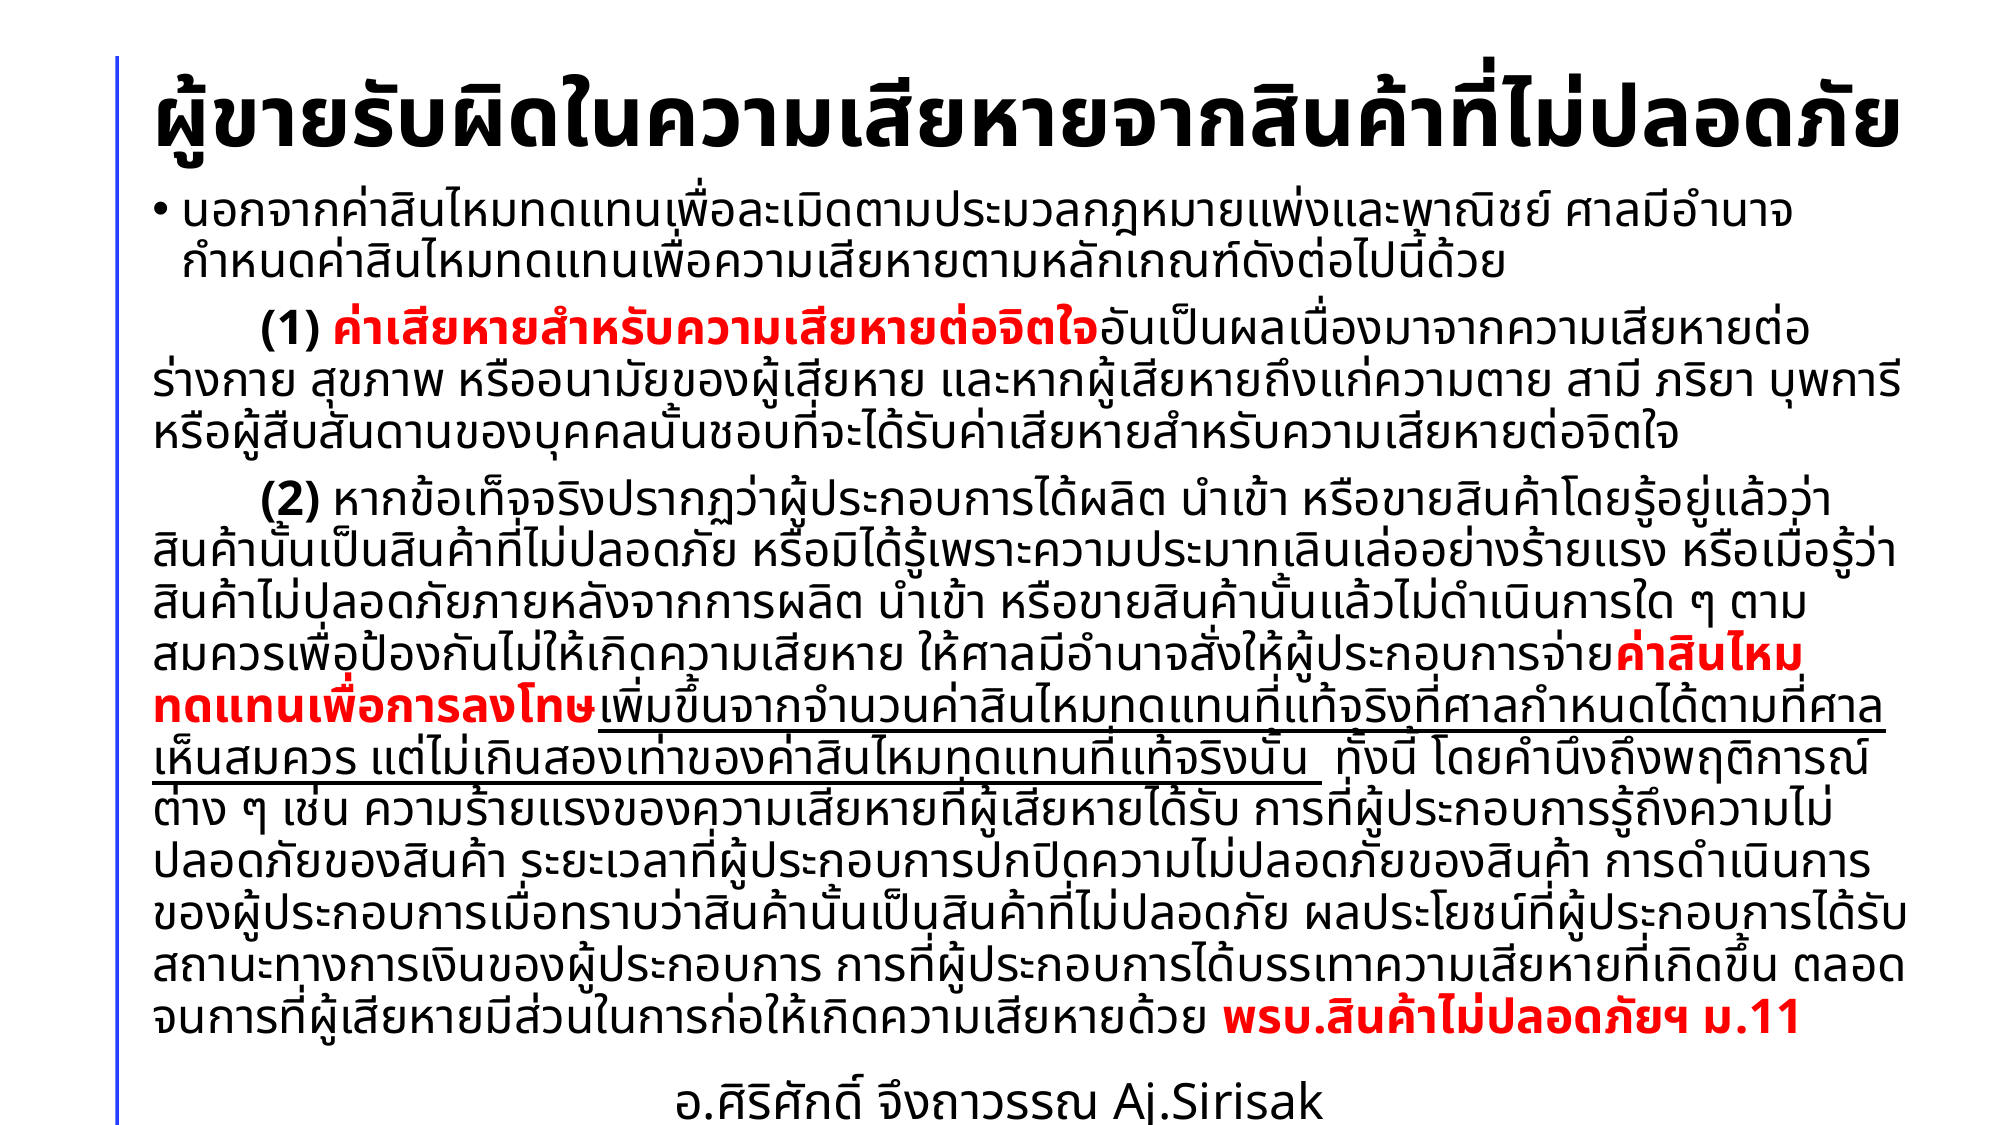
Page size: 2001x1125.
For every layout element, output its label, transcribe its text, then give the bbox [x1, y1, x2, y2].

title ผู้ขายรับผิดในความเสียหายจากสินค้าที่ไม่ปลอดภัย [137, 59, 1943, 178]
text_box อ.ศิริศักดิ์ จึงถาวรรณ Aj.Sirisak Jungthawan [531, 1062, 1468, 1112]
list นอกจากค่าสินไหมทดแทนเพื่อละเมิดตามประมวลกฎหมายแพ่งและพาณิชย์ ศาลมีอำนาจกำหนดค่าสินไหมทดแทนเพื่อความเสียหายตามหลักเกณฑ์ดังต่อไปนี้ด้วย (1) ค่าเสียหายสำหรับความเสียหายต่อจิตใจอันเป็นผลเนื่องมาจากความเสียหายต่อร่างกาย สุขภาพ หรืออนามัยของผู้เสียหาย และหากผู้เสียหายถึงแก่ความตาย สามี ภริยา บุพการี หรือผู้สืบสันดานของบุคคลนั้นชอบที่จะได้รับค่าเสียหายสำหรับความเสียหายต่อจิตใจ (2) หากข้อเท็จจริงปรากฏว่าผู้ประกอบการได้ผลิต นำเข้า หรือขายสินค้าโดยรู้อยู่แล้วว่าสินค้านั้นเป็นสินค้าที่ไม่ปลอดภัย หรือมิได้รู้เพราะความประมาทเลินเล่ออย่างร้ายแรง หรือเมื่อรู้ว่าสินค้าไม่ปลอดภัยภายหลังจากการผลิต นำเข้า หรือขายสินค้านั้นแล้วไม่ดำเนินการใด ๆ ตามสมควรเพื่อป้องกันไม่ให้เกิดความเสียหาย ให้ศาลมีอำนาจสั่งให้ผู้ประกอบการจ่ายค่าสินไหมทดแทนเพื่อการลงโทษเพิ่มขึ้นจากจำนวนค่าสินไหมทดแทนที่แท้จริงที่ศาลกำหนดได้ตามที่ศาลเห็นสมควร แต่ไม่เกินสองเท่าของค่าสินไหมทดแทนที่แท้จริงนั้น ทั้งนี้ โดยคำนึงถึงพฤติการณ์ต่าง ๆ เช่น ความร้ายแรงของความเสียหายที่ผู้เสียหายได้รับ การที่ผู้ประกอบการรู้ถึงความไม่ปลอดภัยของสินค้า ระยะเวลาที่ผู้ประกอบการปกปิดความไม่ปลอดภัยของสินค้า การดำเนินการของผู้ประกอบการเมื่อทราบว่าสินค้านั้นเป็นสินค้าที่ไม่ปลอดภัย ผลประโยชน์ที่ผู้ประกอบการได้รับ สถานะทางการเงินของผู้ประกอบการ การที่ผู้ประกอบการได้บรรเทาความเสียหายที่เกิดขึ้น ตลอดจนการที่ผู้เสียหายมีส่วนในการก่อให้เกิดความเสียหายด้วย พรบ.สินค้าไม่ปลอดภัยฯ ม.11 [137, 178, 1943, 1108]
